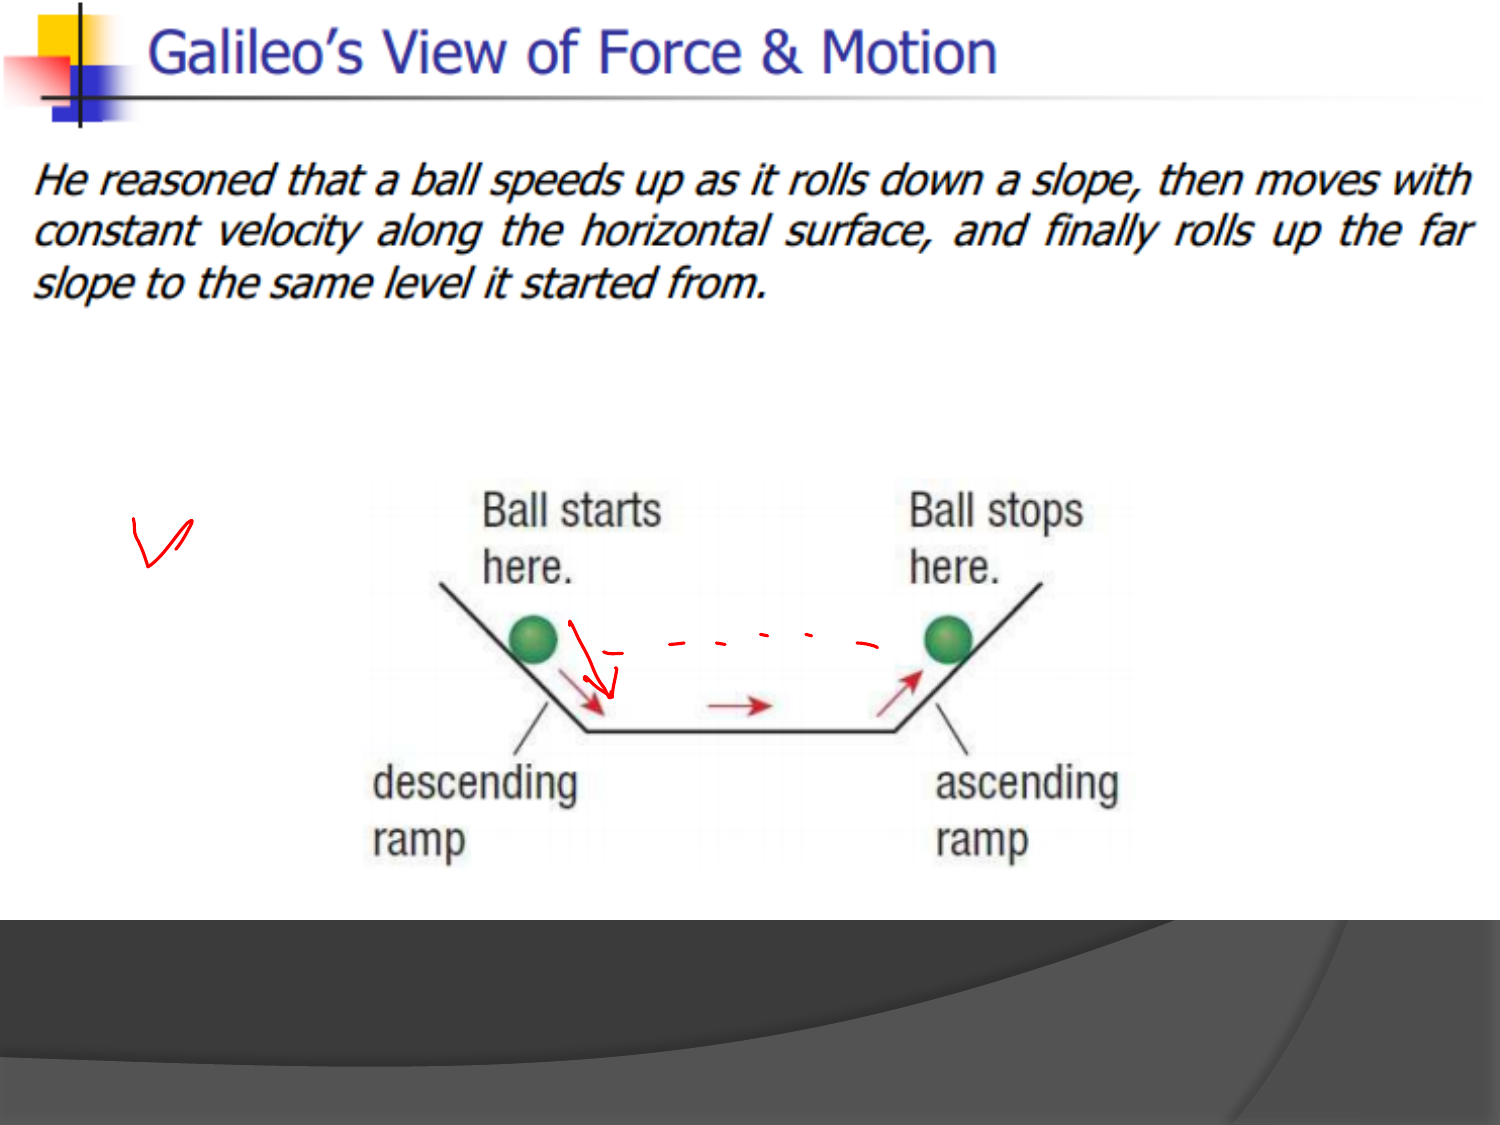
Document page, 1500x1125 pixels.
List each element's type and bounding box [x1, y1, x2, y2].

picture [0, 0, 1500, 920]
